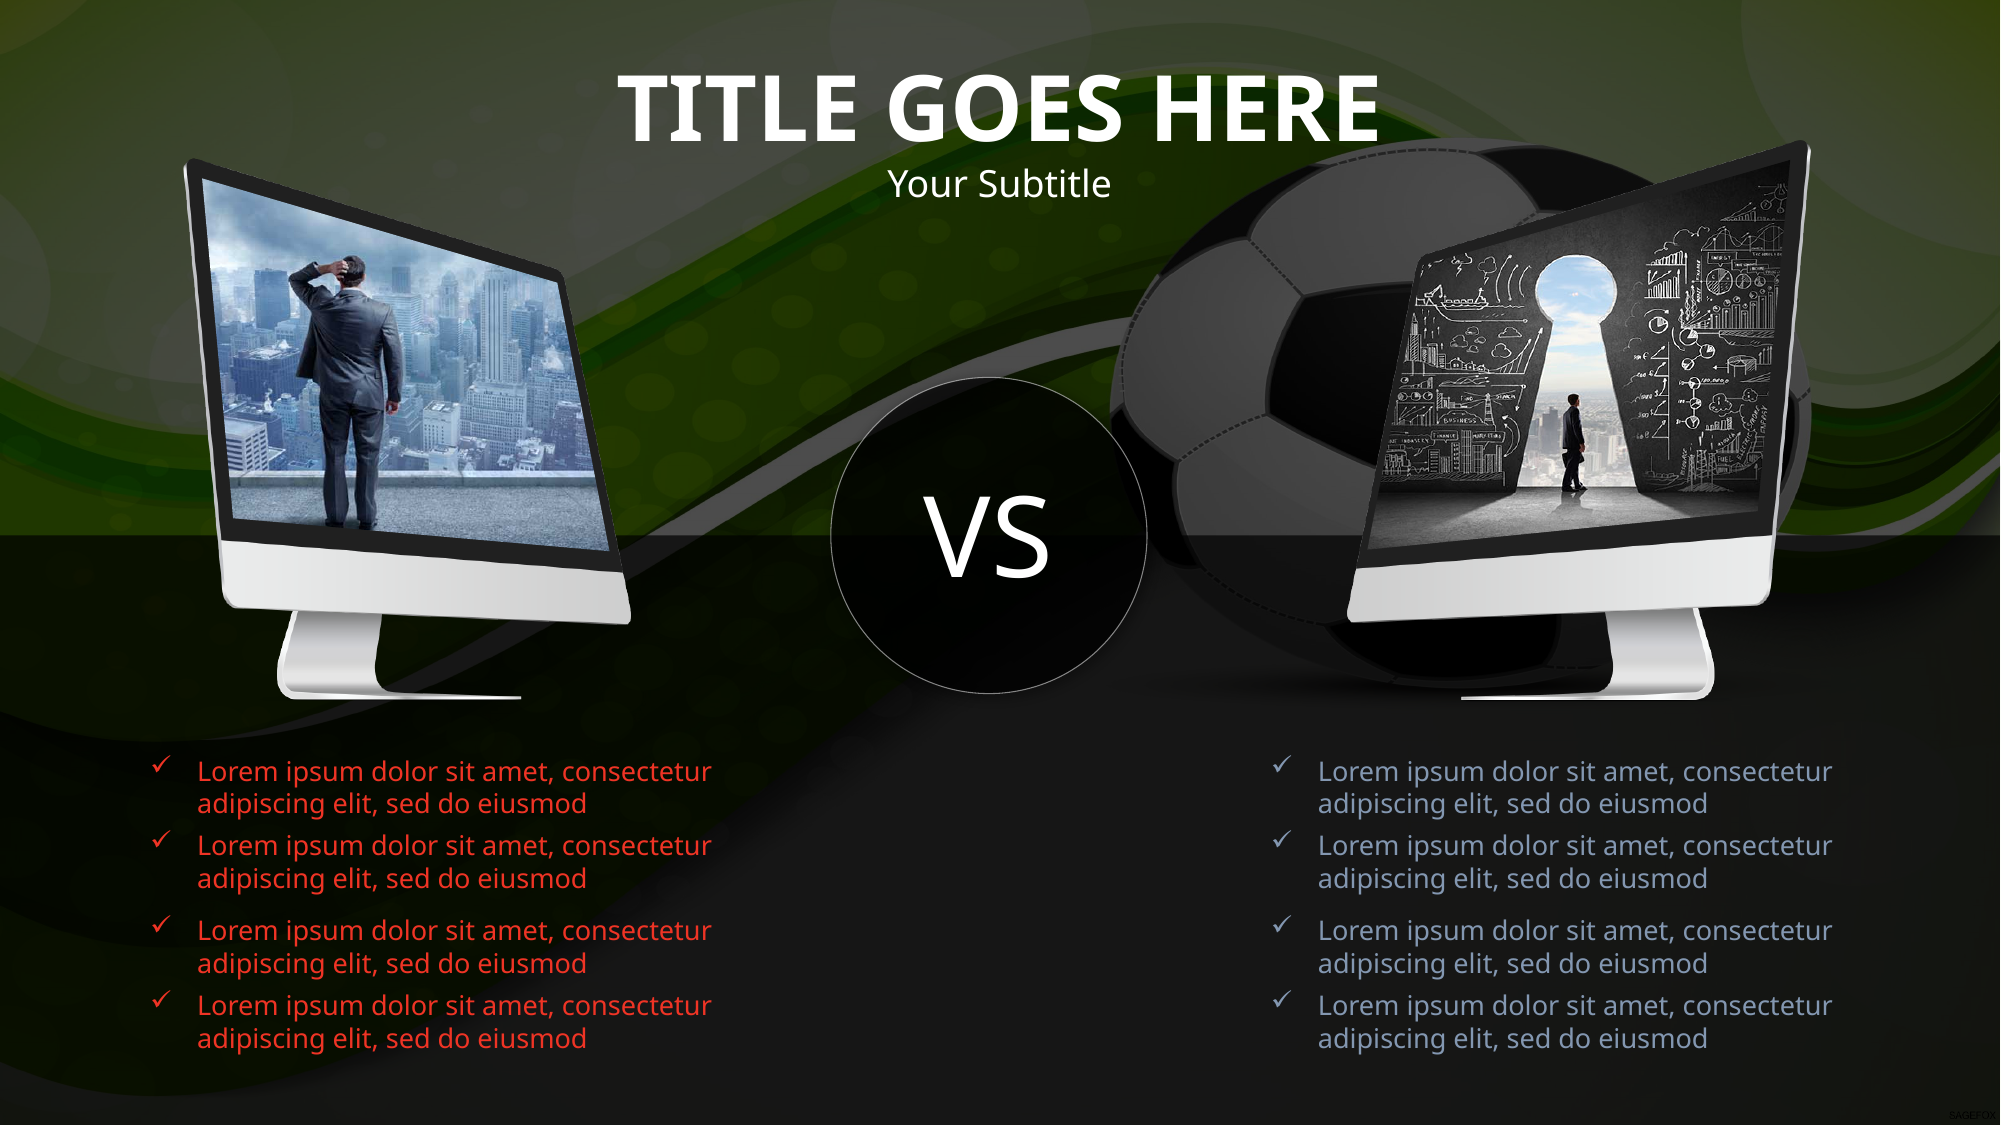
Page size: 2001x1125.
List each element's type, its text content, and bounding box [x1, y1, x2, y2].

text_box [850, 376, 1128, 457]
text_box [1138, 479, 1149, 592]
text_box Lorem ipsum dolor sit amet, consectetur adipiscing elit, sed do eiusmod Lorem ipsum dolor sit amet, consectetur adipiscing elit, sed do eiusmod Lorem ipsum dolor sit amet, consectetur adipiscing elit, sed do eiusmod Lorem ipsum dolor sit amet, consectetur adipiscing elit, sed do eiusmod [135, 746, 729, 1071]
text_box [0, 534, 2000, 1125]
text_box Lorem ipsum dolor sit amet, consectetur adipiscing elit, sed do eiusmod Lorem ipsum dolor sit amet, consectetur adipiscing elit, sed do eiusmod Lorem ipsum dolor sit amet, consectetur adipiscing elit, sed do eiusmod Lorem ipsum dolor sit amet, consectetur adipiscing elit, sed do eiusmod [1256, 746, 1850, 1071]
picture [0, 0, 2001, 1125]
text_box [829, 484, 838, 586]
text_box TITLE GOES HERE Your Subtitle [548, 42, 1452, 212]
text_box [849, 612, 1129, 695]
text_box VS [838, 457, 1138, 612]
